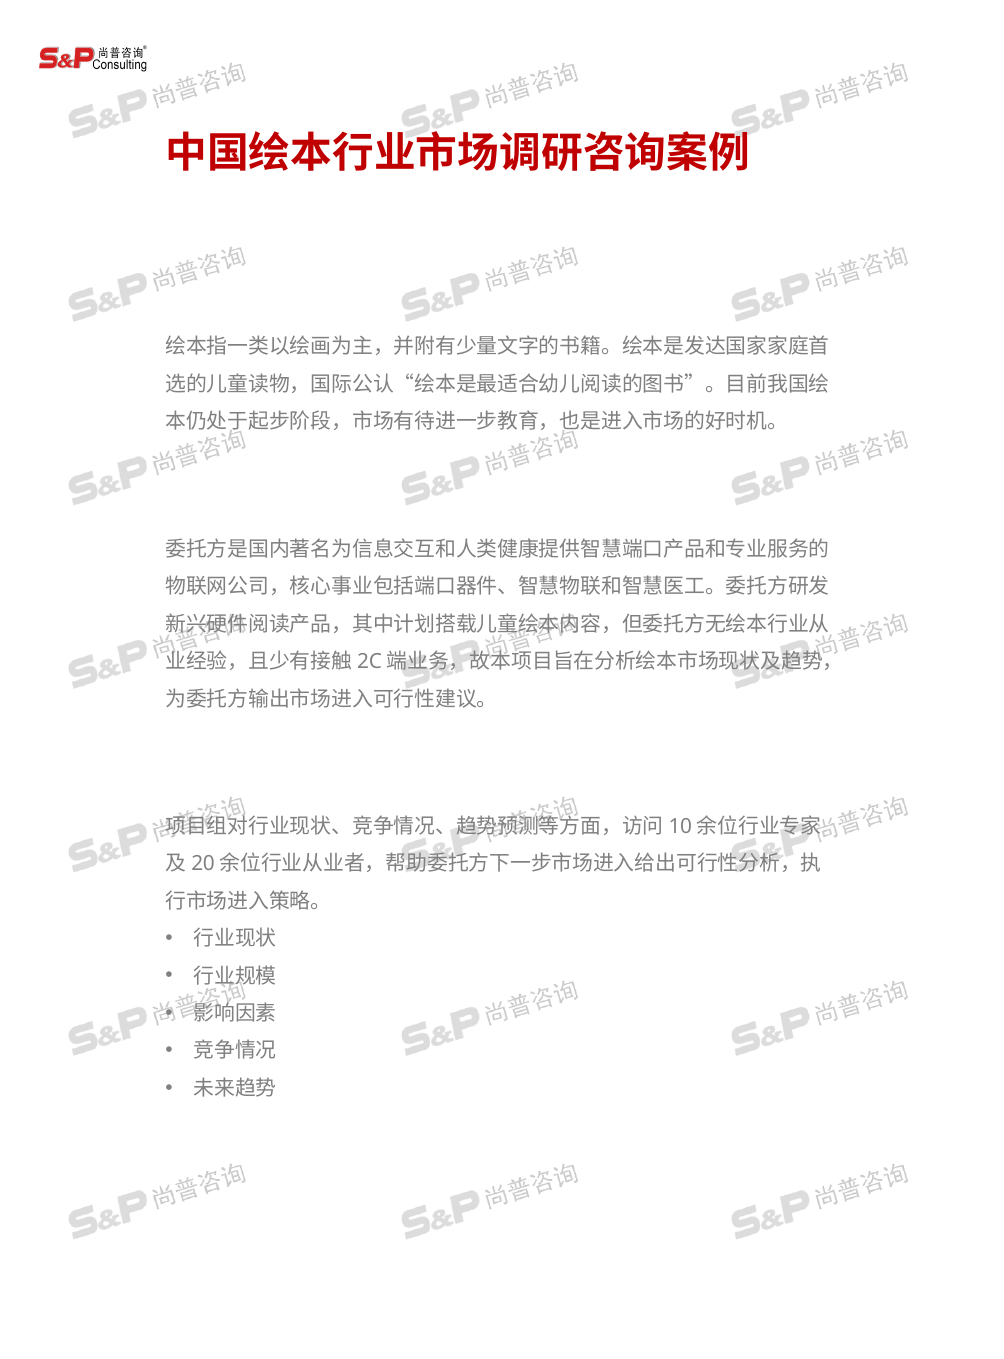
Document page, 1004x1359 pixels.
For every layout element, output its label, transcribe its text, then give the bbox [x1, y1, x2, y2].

picture [671, 192, 993, 367]
picture [671, 8, 993, 184]
picture [8, 375, 150, 551]
picture [341, 192, 663, 278]
picture [341, 8, 663, 93]
text_box 中国绘本行业市场调研咨询案例 [150, 93, 765, 183]
picture [671, 1109, 993, 1285]
picture [341, 1109, 663, 1285]
picture [8, 742, 150, 918]
picture [857, 742, 993, 918]
text_box 绘本指一类以绘画为主，并附有少量文字的书籍。绘本是发达国家家庭首选的儿童读物，国际公认“绘本是最适合幼儿阅读的图书”。目前我国绘本仍处于起步阶段，市场有待进一步教育，也是进入市场的好时机。 委托方是国内著名为信息交互和人类健康提供智慧端口产品和专业服务的物联网公司，核心事业包括端口器件、智慧物联和智慧医工。委托方研发新兴硬件阅读产品，其中计划搭载儿童绘本内容，但委托方无绘本行业从业经验，且少有接触2C端业务，故本项目旨在分析绘本市场现状及趋势，为委托方输出市场进入可行性建议。 项目组对行业现状、竞争情况、趋势预测等方面，访问10余位行业专家及20余位行业从业者，帮助委托方下一步市场进入给出可行性分析，执行市场进入策略。 行业现状 行业规模 影响因素 竞争情况 未来趋势 [150, 278, 857, 1107]
picture [8, 192, 331, 367]
picture [8, 559, 150, 734]
picture [8, 926, 150, 1101]
picture [857, 375, 993, 551]
picture [8, 1109, 331, 1285]
picture [857, 559, 993, 734]
picture [857, 926, 993, 1101]
picture [8, 8, 331, 184]
